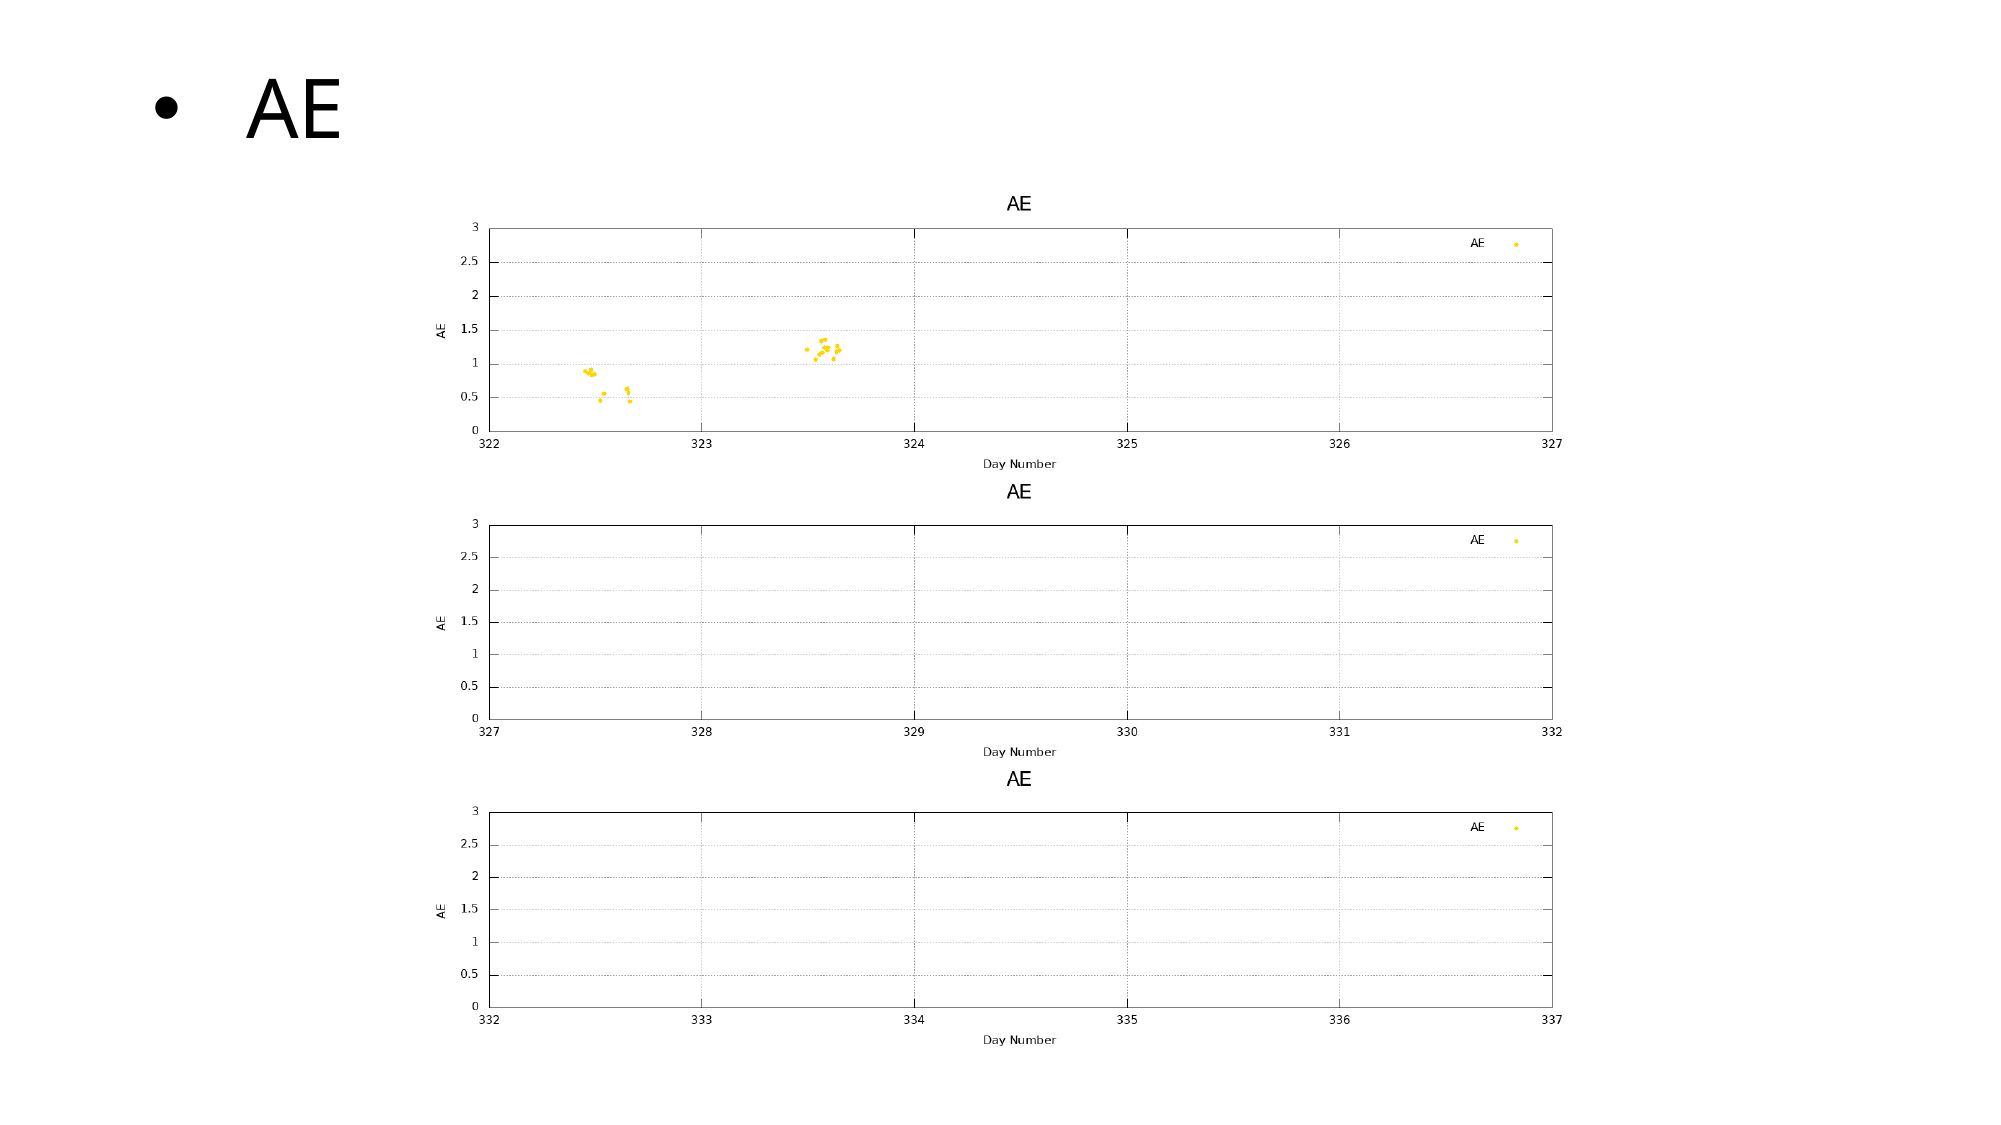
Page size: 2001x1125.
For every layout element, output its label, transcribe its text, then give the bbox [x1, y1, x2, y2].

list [424, 187, 1576, 1051]
title AE [137, 59, 1863, 165]
